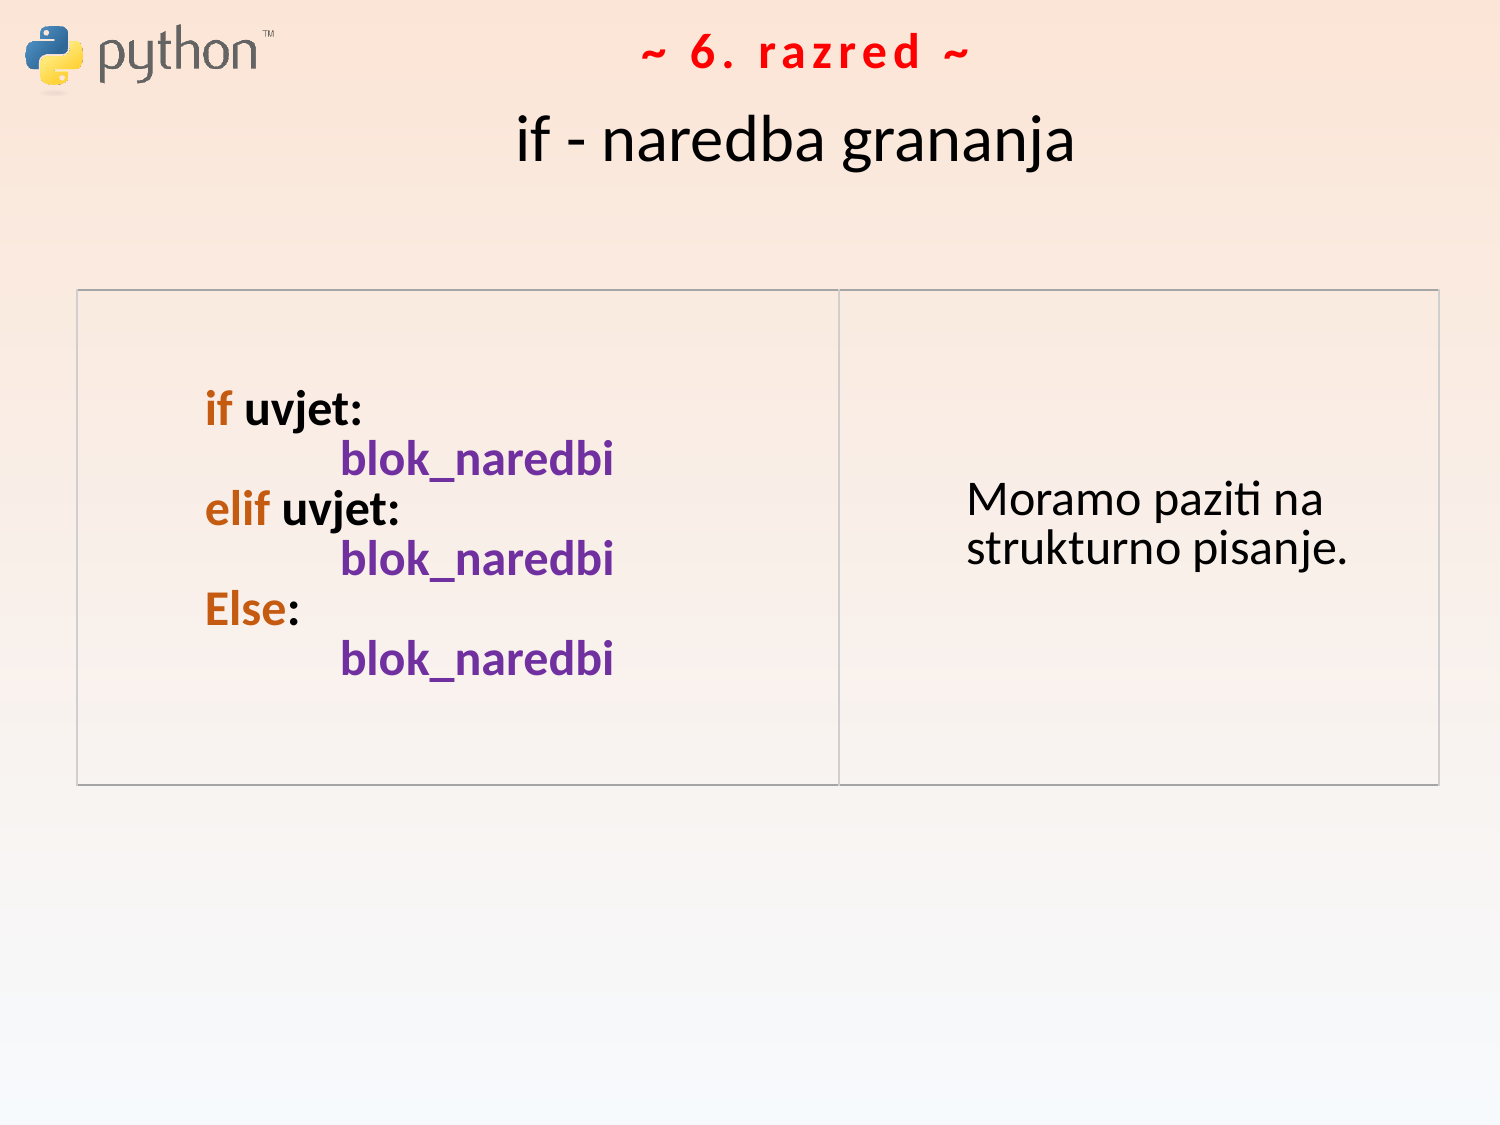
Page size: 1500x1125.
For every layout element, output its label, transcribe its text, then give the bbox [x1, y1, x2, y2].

text_box if - naredba grananja [500, 87, 1092, 182]
table_header if uvjet: blok_naredbi elif uvjet: blok_naredbi Else: blok_naredbi [78, 291, 838, 784]
table_header Moramo paziti na strukturno pisanje. [840, 291, 1438, 784]
text_box ~ 6. razred ~ [275, 10, 1317, 86]
picture [22, 22, 276, 98]
